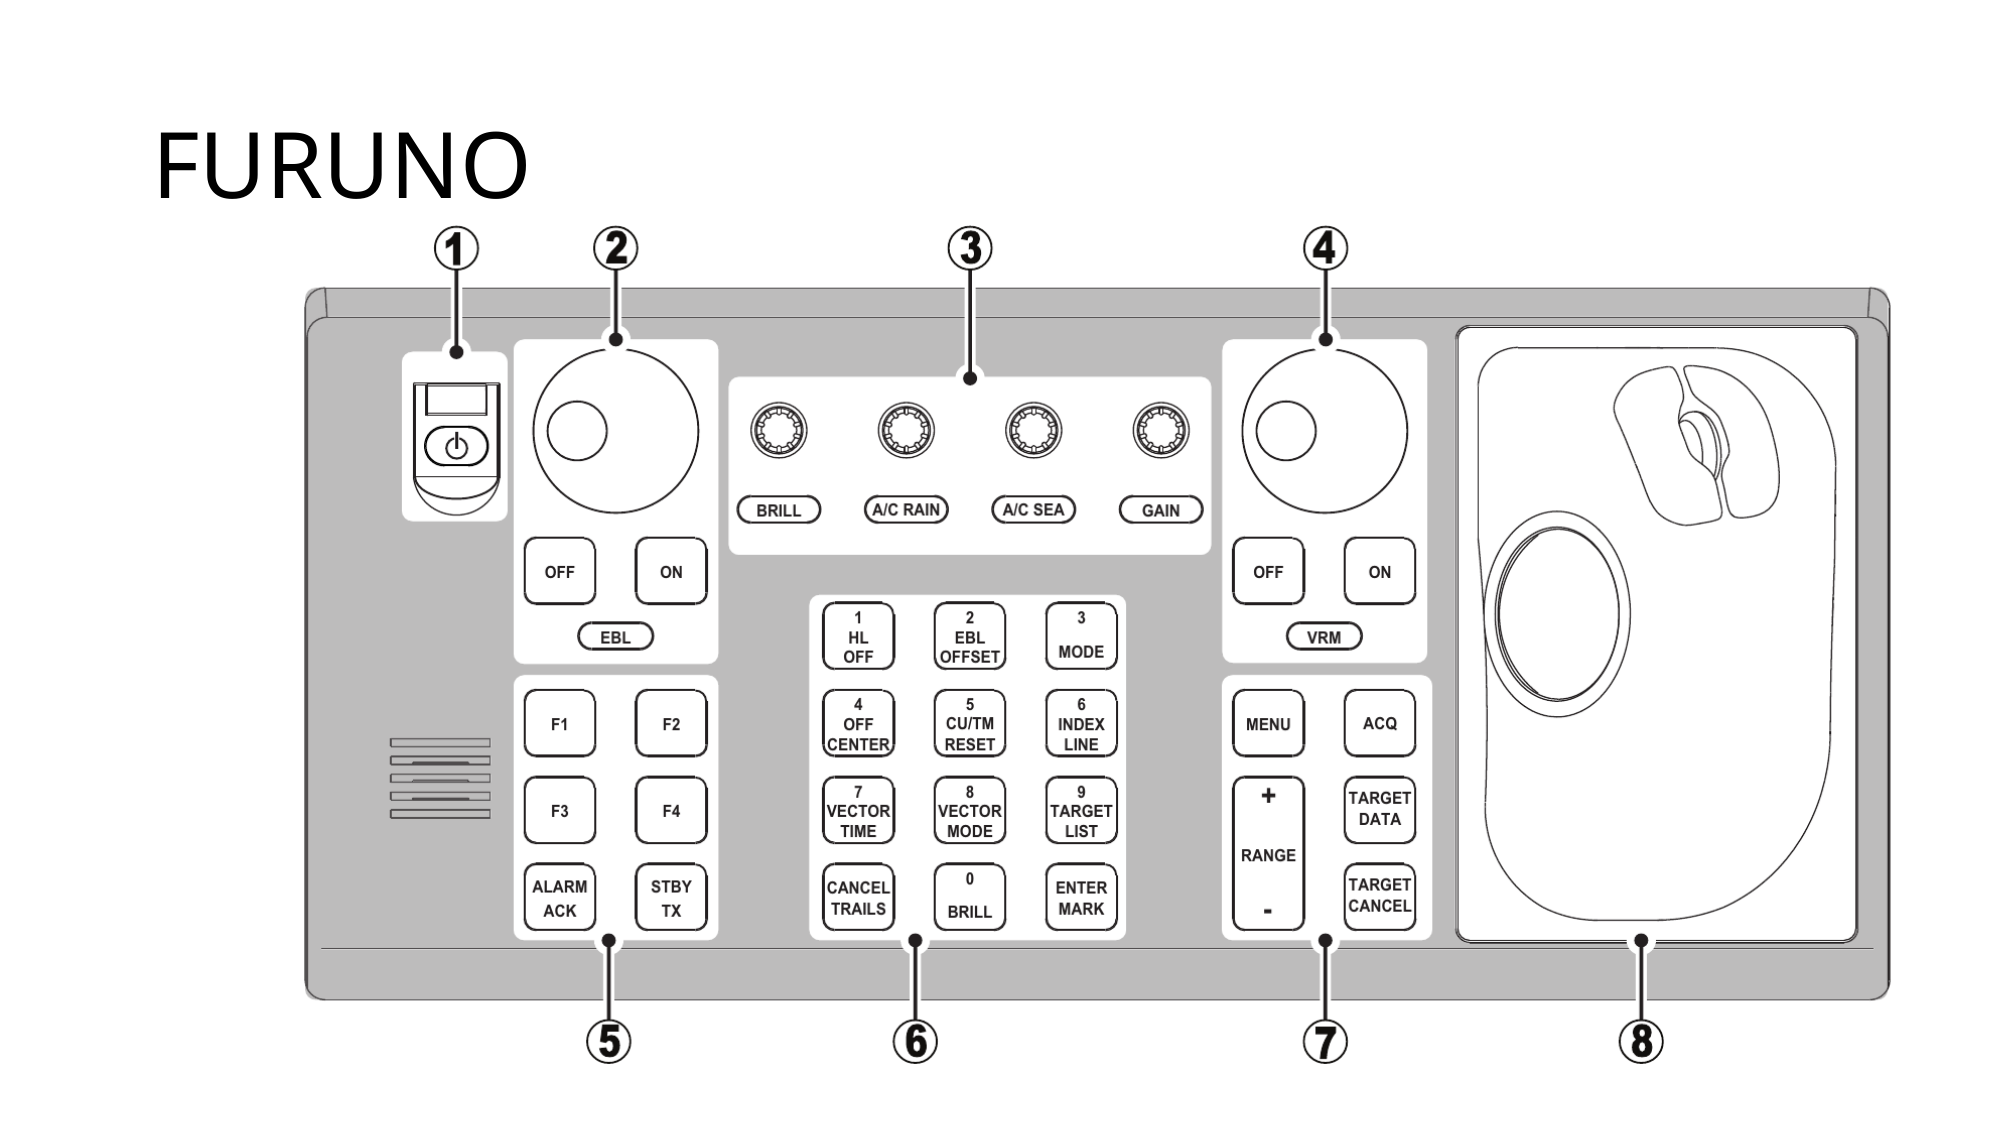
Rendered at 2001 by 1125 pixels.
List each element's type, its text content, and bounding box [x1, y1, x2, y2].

title FURUNO [137, 59, 1863, 278]
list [298, 203, 1896, 1075]
